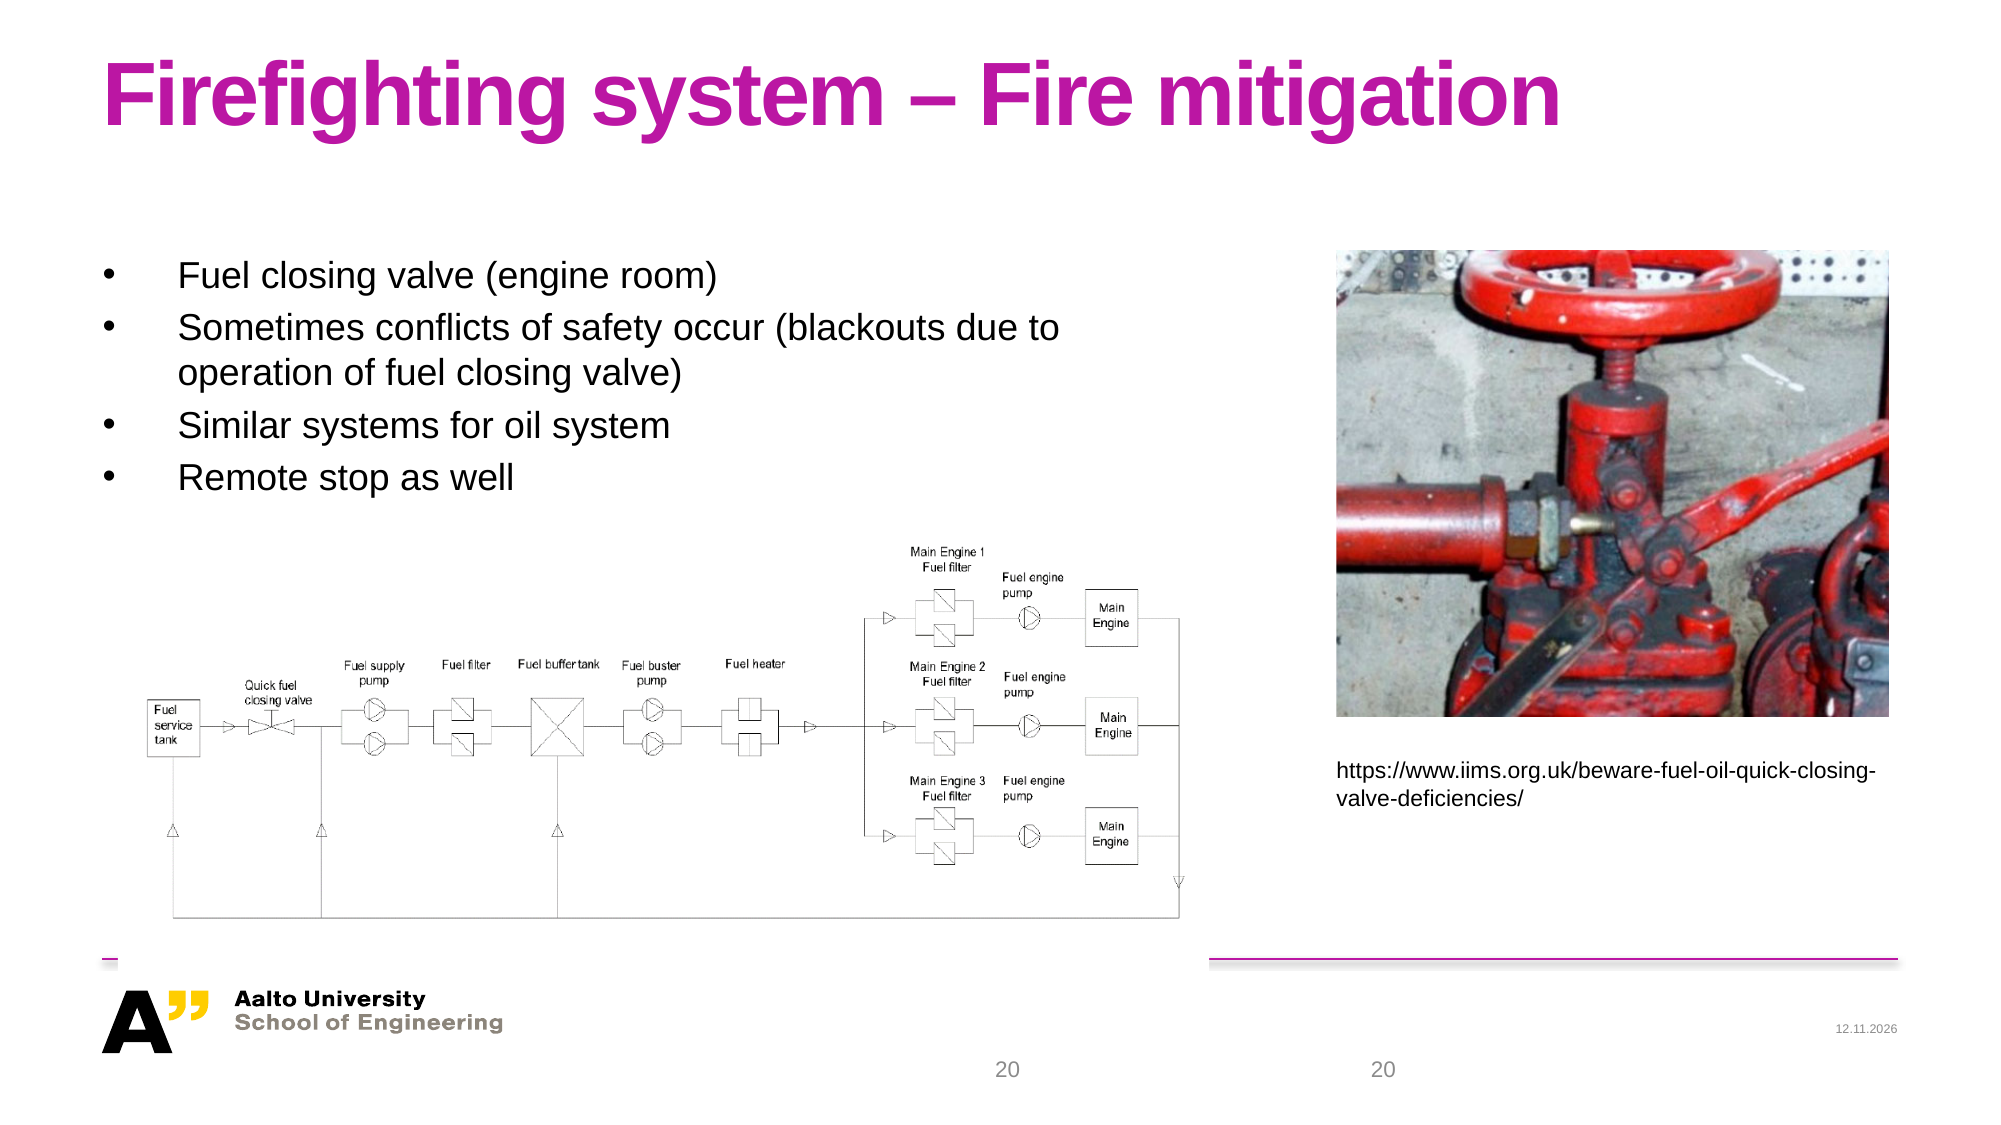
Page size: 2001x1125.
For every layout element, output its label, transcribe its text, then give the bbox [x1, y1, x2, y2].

slide_number 20 [902, 1055, 1396, 1082]
list Fuel closing valve (engine room) Sometimes conflicts of safety occur (blackouts due to operation of fuel closing valve) Similar systems for oil system Remote stop as well [902, 250, 1064, 510]
list Fuel closing valve (engine room) Sometimes conflicts of safety occur (blackouts due to operation of fuel closing valve) Similar systems for oil system Remote stop as well [102, 250, 425, 741]
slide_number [1106, 1013, 1898, 1045]
picture [1336, 250, 1890, 717]
title Firefighting system – Fire mitigation [102, 52, 1889, 249]
picture [117, 197, 1210, 1125]
text_box https://www.iims.org.uk/beware-fuel-oil-quick-closing-valve-deficiencies/ [1336, 756, 1889, 812]
